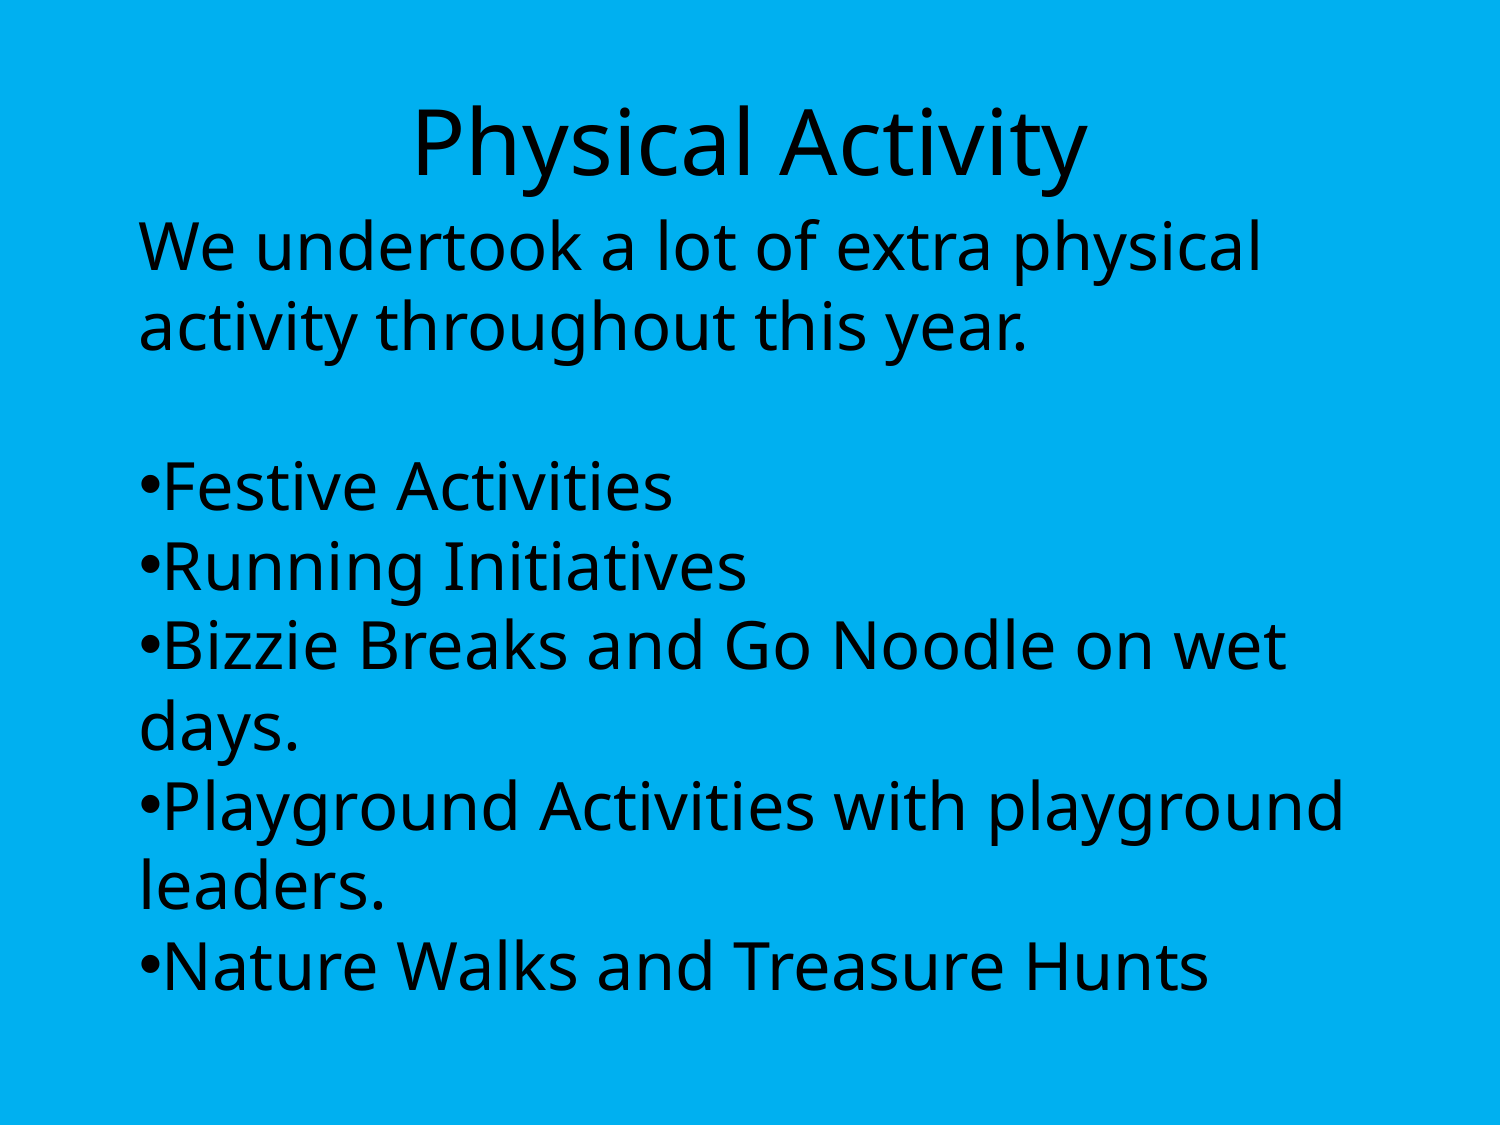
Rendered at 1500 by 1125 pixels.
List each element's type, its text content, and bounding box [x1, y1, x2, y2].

text_box We undertook a lot of extra physical activity throughout this year. Festive Activities Running Initiatives Bizzie Breaks and Go Noodle on wet days. Playground Activities with playground leaders. Nature Walks and Treasure Hunts [123, 196, 1400, 1091]
title Physical Activity [75, 45, 1425, 233]
